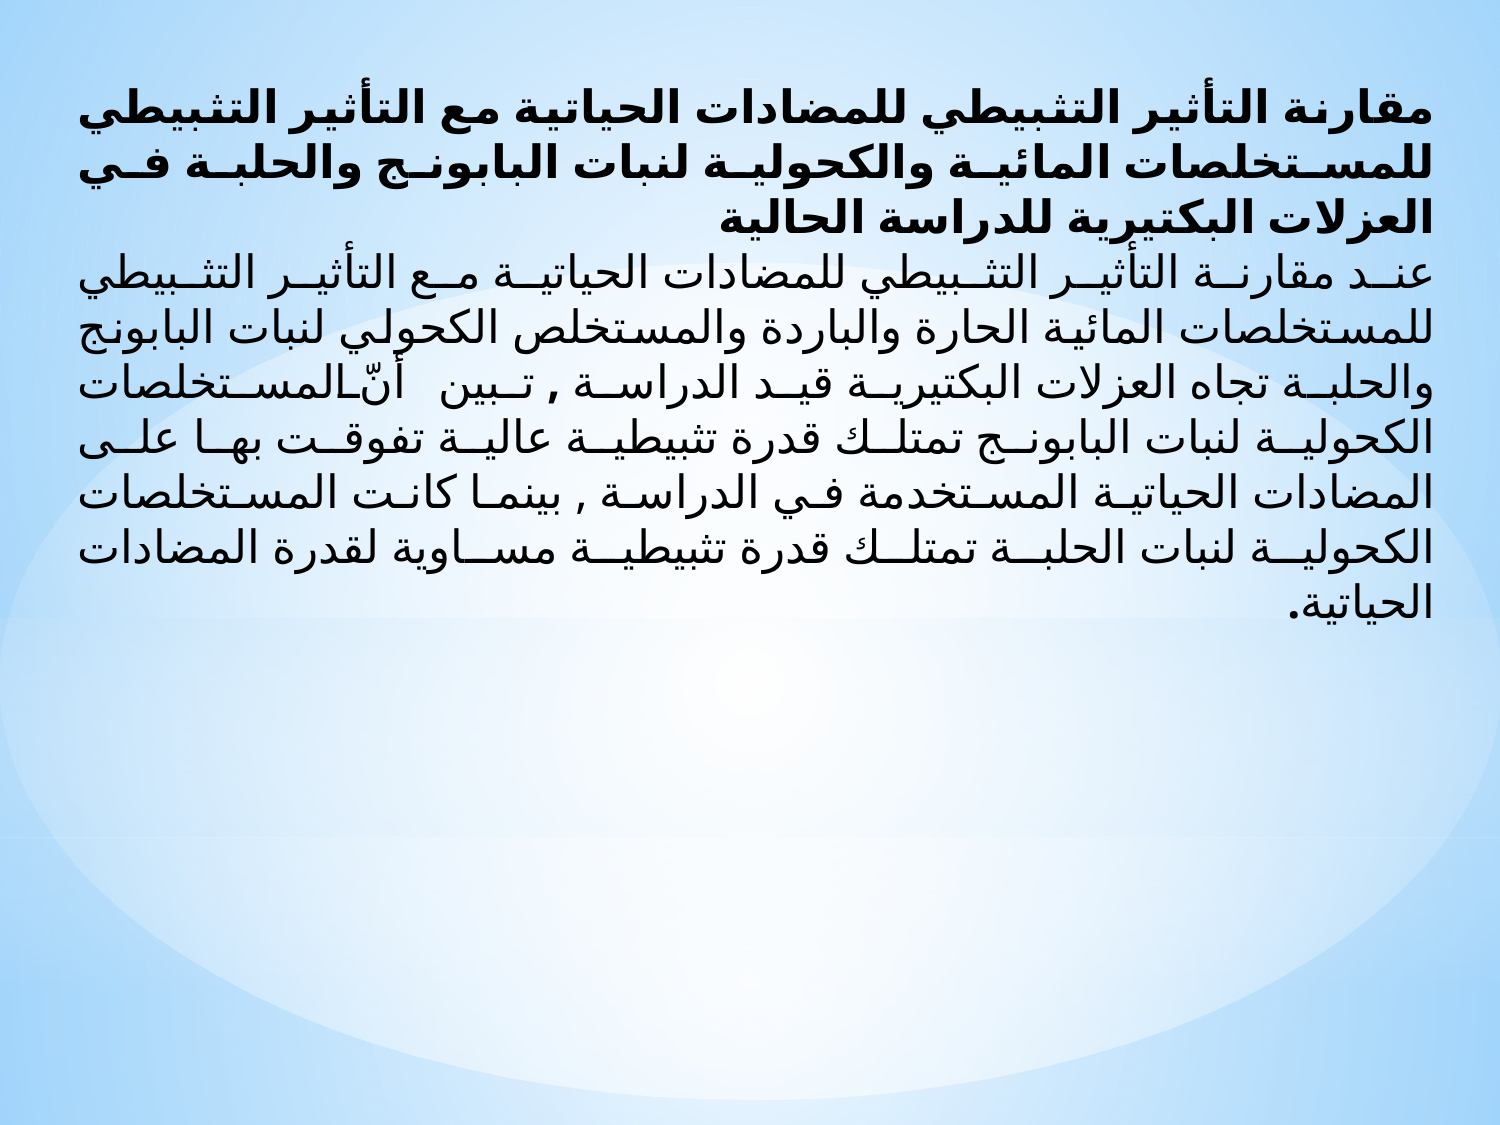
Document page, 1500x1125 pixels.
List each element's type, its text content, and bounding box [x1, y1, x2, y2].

text_box مقارنة التأثير التثبيطي للمضادات الحياتية مع التأثير التثبيطي للمستخلصات المائية والكحولية لنبات البابونج والحلبة في العزلات البكتيرية للدراسة الحالية عند مقارنة التأثير التثبيطي للمضادات الحياتية مع التأثير التثبيطي للمستخلصات المائية الحارة والباردة والمستخلص الكحولي لنبات البابونج والحلبة تجاه العزلات البكتيرية قيد الدراسة , تبين أنّ المستخلصات الكحولية لنبات البابونج تمتلك قدرة تثبيطية عالية تفوقت بها على المضادات الحياتية المستخدمة في الدراسة , بينما كانت المستخلصات الكحولية لنبات الحلبة تمتلك قدرة تثبيطية مساوية لقدرة المضادات الحياتية. [62, 70, 1451, 635]
